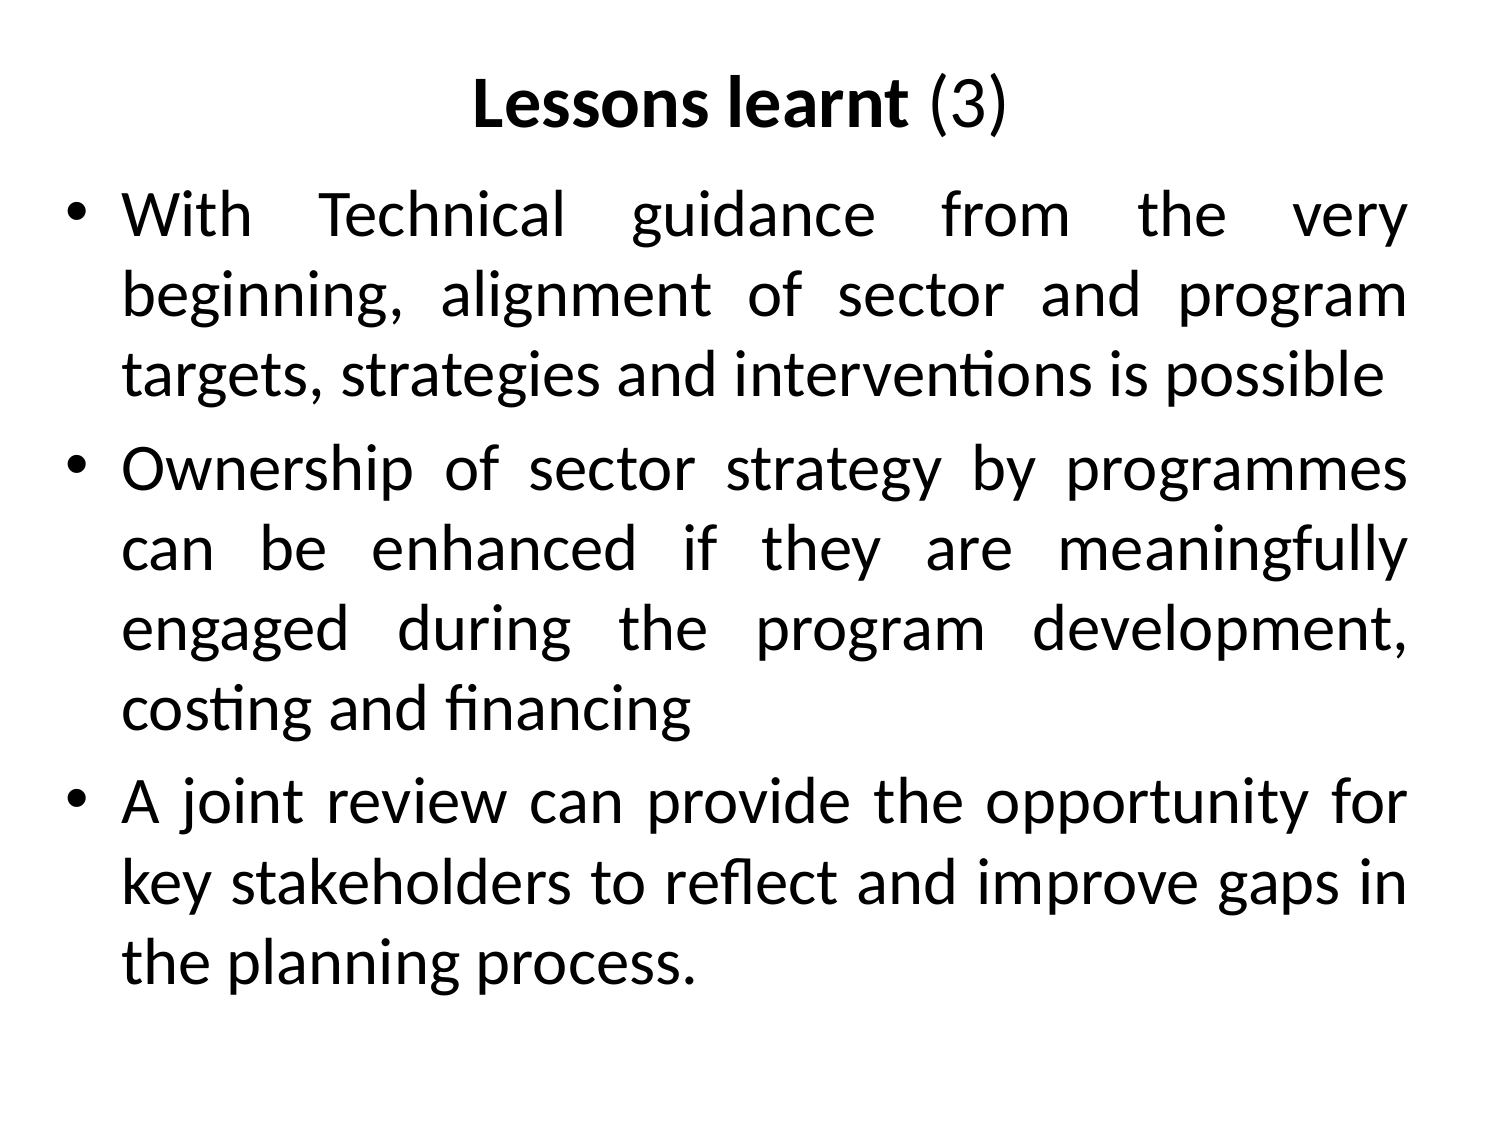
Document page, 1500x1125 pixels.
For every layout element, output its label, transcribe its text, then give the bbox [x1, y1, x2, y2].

list With Technical guidance from the very beginning, alignment of sector and program targets, strategies and interventions is possible Ownership of sector strategy by programmes can be enhanced if they are meaningfully engaged during the program development, costing and financing A joint review can provide the opportunity for key stakeholders to reflect and improve gaps in the planning process. [50, 162, 1425, 1038]
title Lessons learnt (3) [75, 45, 1425, 150]
